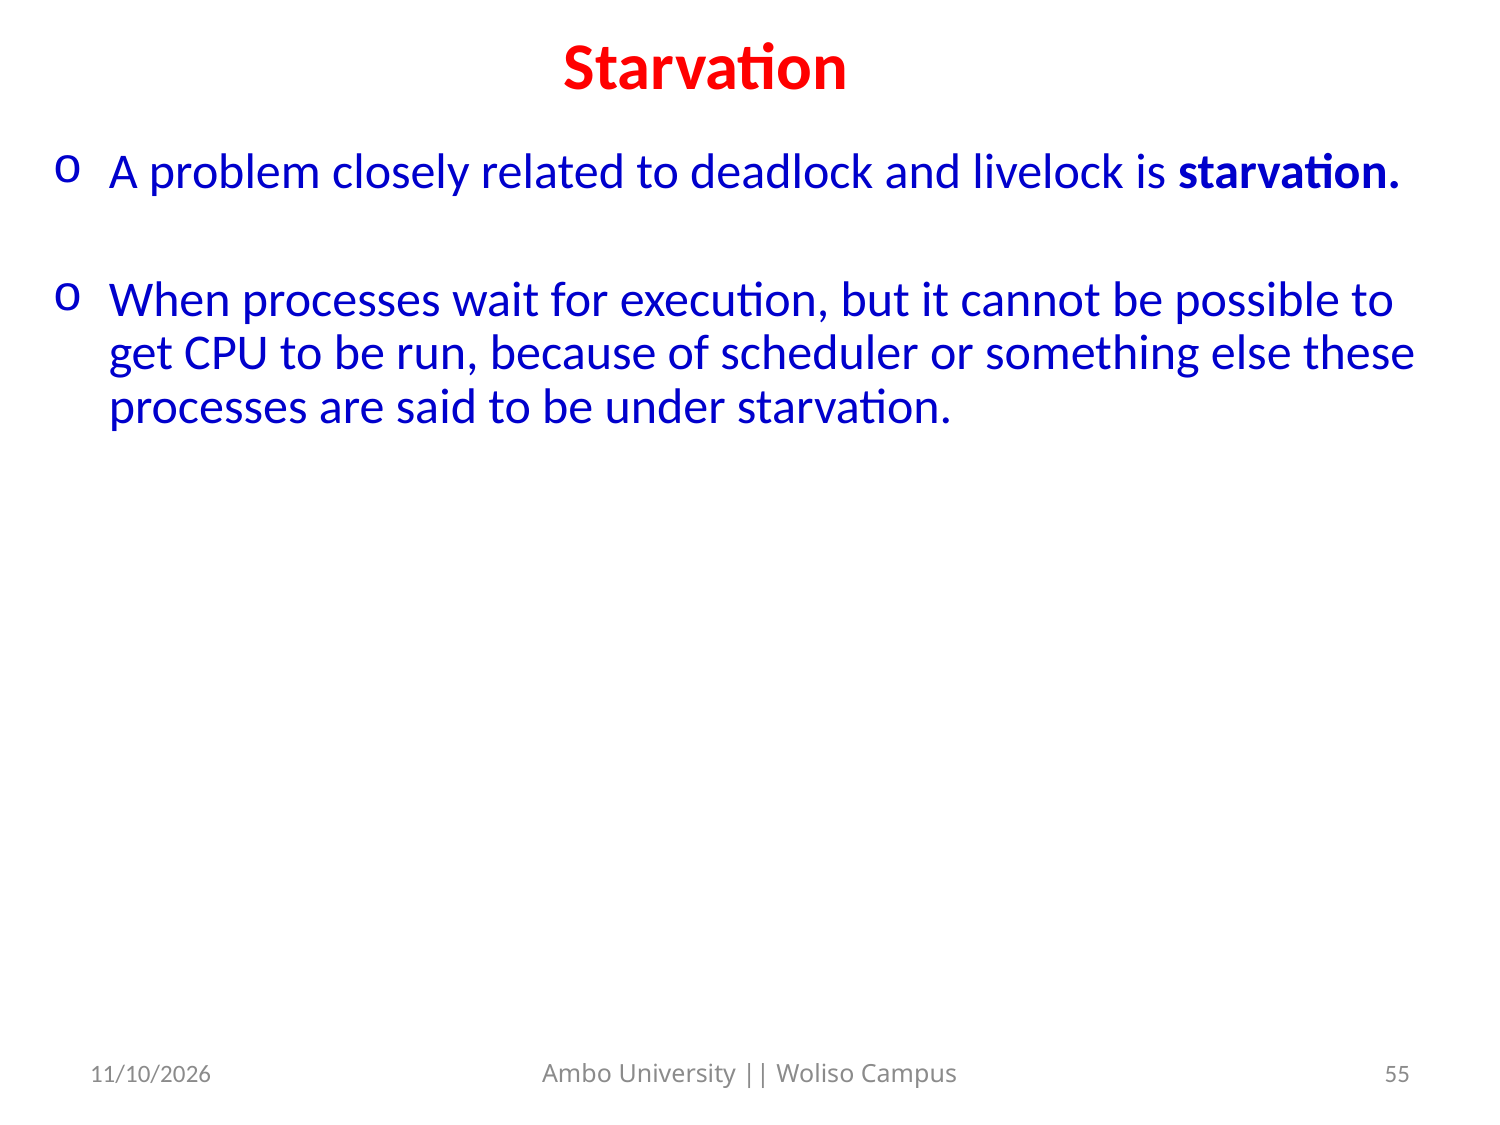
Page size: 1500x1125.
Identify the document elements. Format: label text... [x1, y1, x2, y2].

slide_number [75, 1042, 425, 1103]
list A problem closely related to deadlock and livelock is starvation. When processes wait for execution, but it cannot be possible to get CPU to be run, because of scheduler or something else these processes are said to be under starvation. [37, 137, 1463, 1025]
title Starvation [0, 0, 1413, 125]
footer Ambo University || Woliso Campus [512, 1042, 988, 1103]
slide_number 55 [1074, 1042, 1425, 1103]
